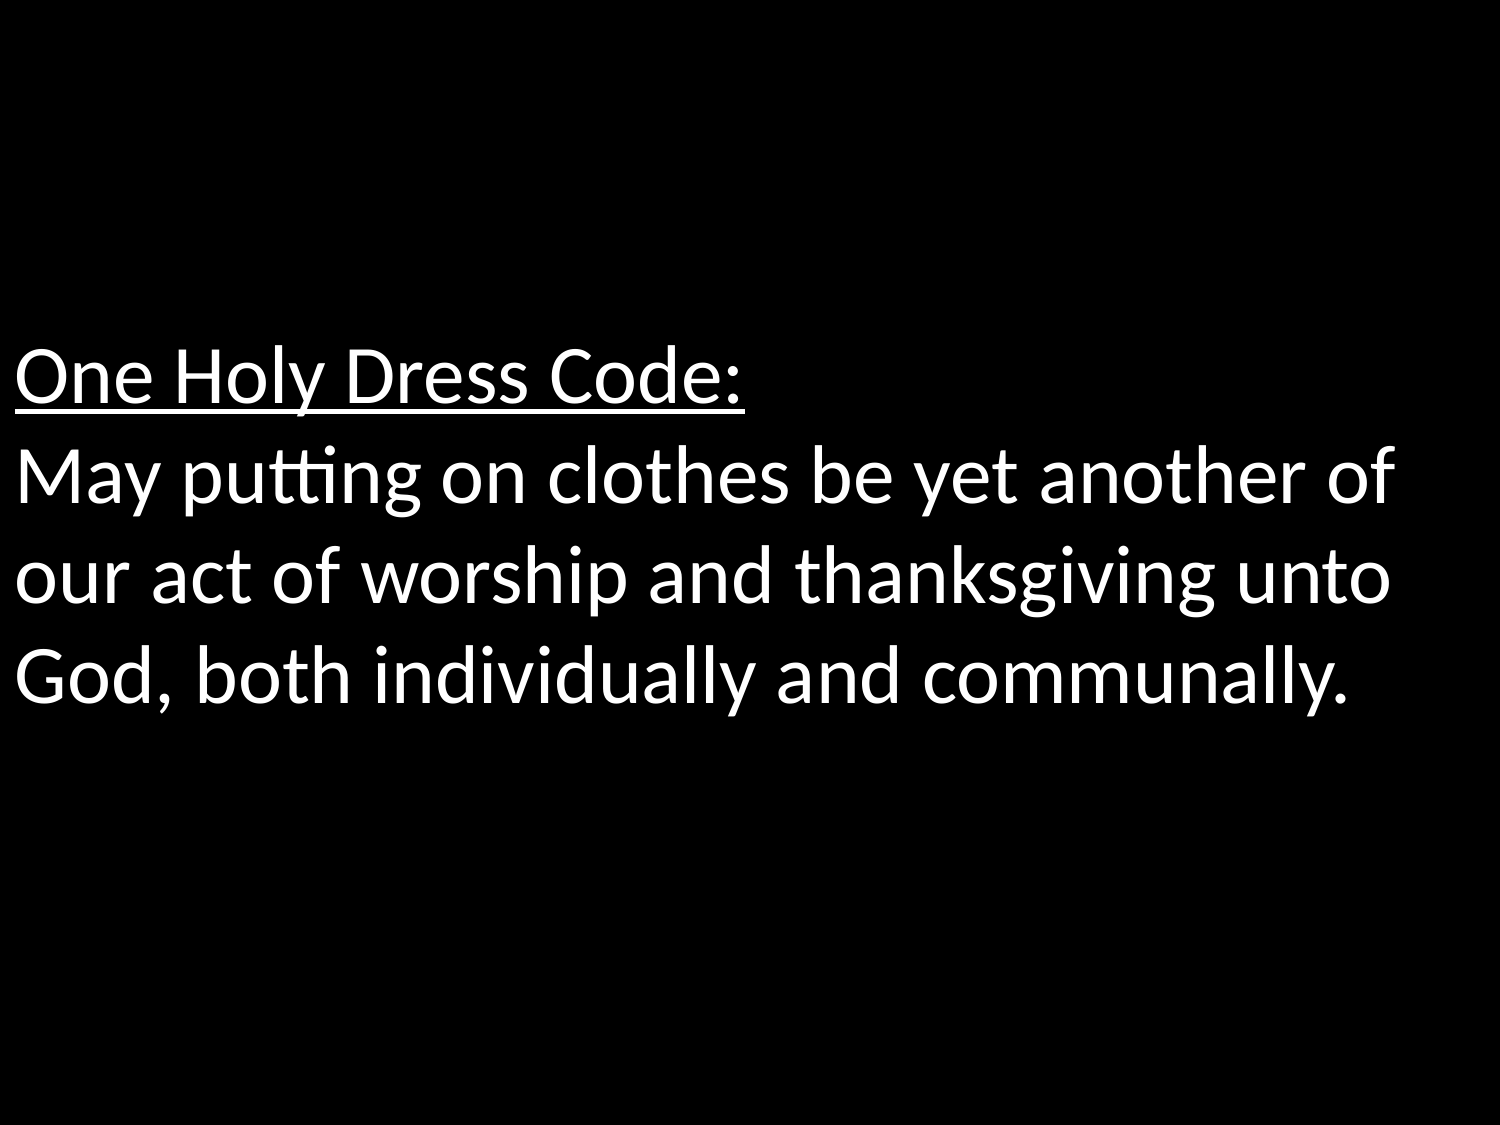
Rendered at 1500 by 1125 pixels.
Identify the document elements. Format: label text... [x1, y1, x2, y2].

text_box One Holy Dress Code: May putting on clothes be yet another of our act of worship and thanksgiving unto God, both individually and communally. [0, 312, 1500, 728]
